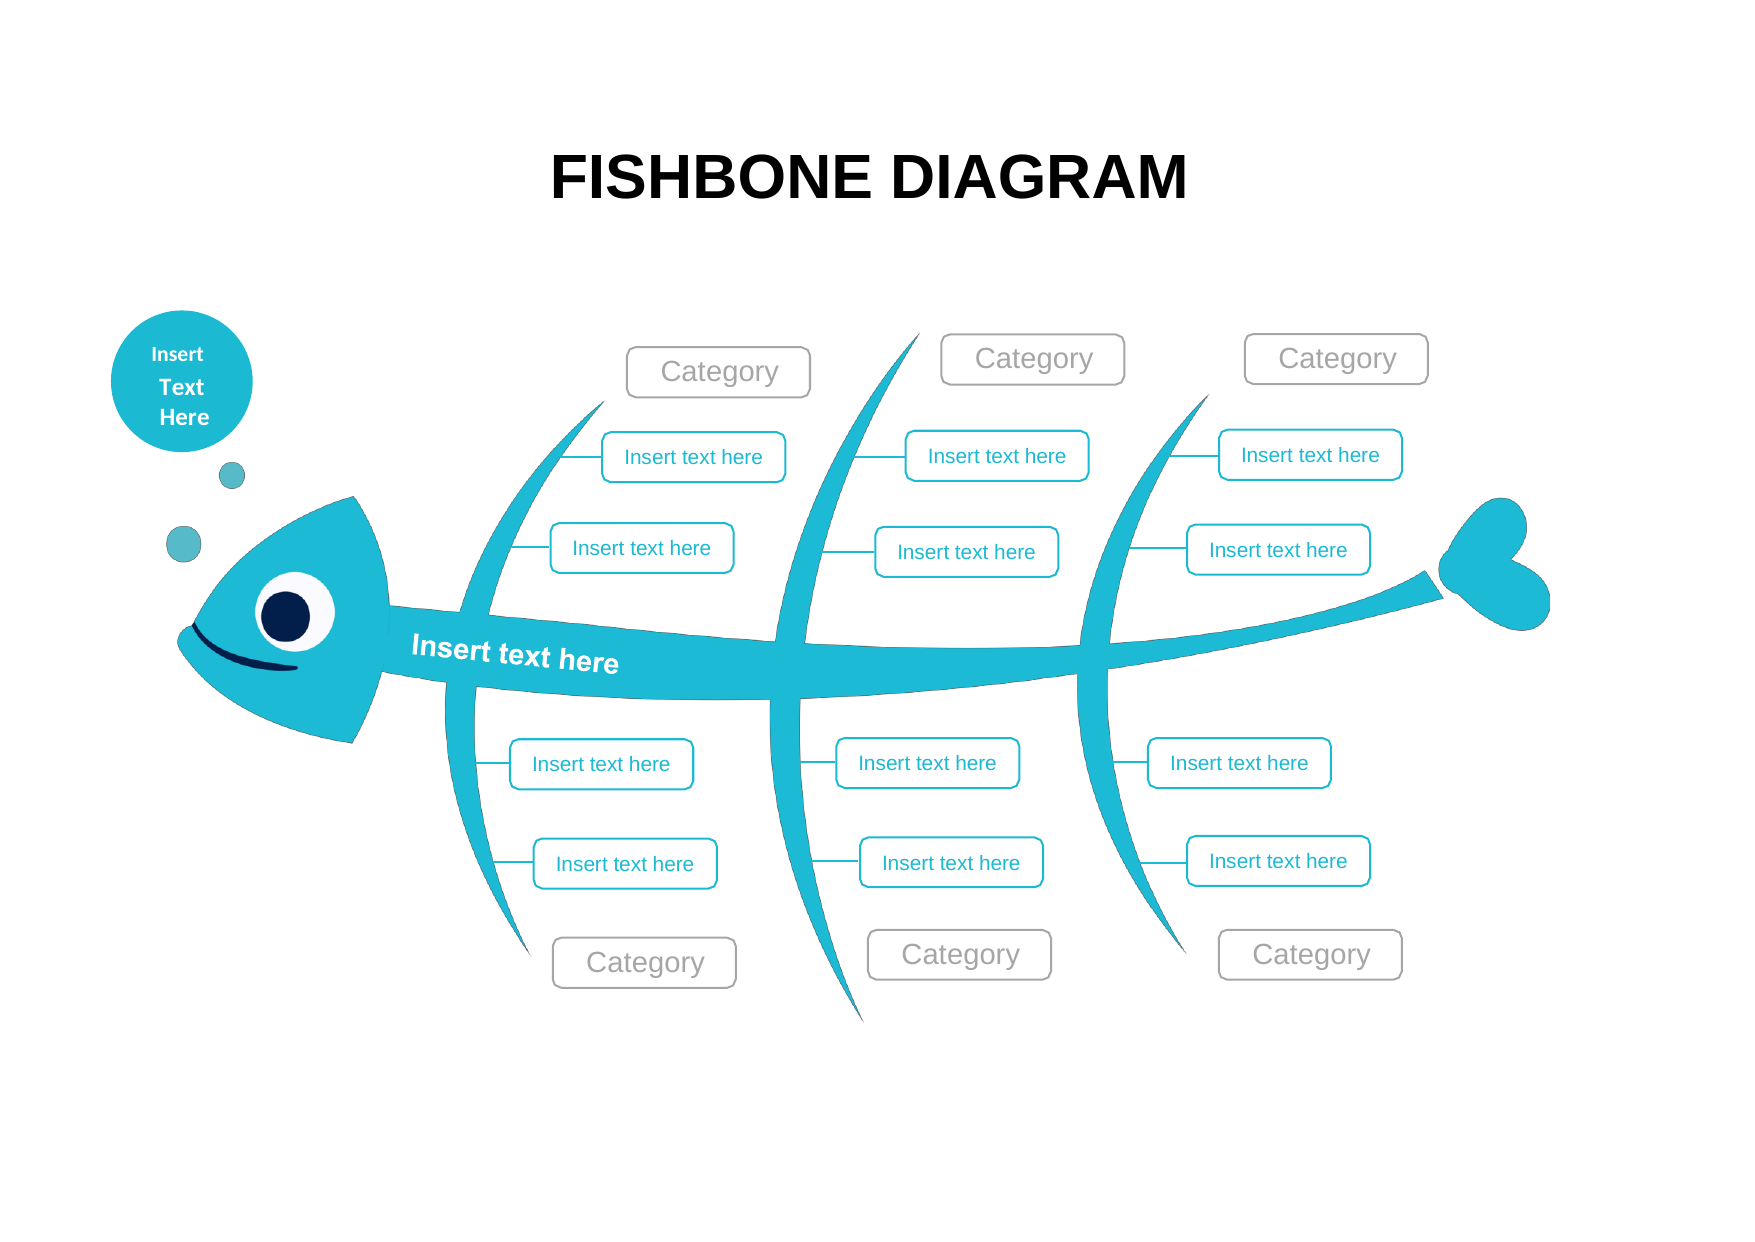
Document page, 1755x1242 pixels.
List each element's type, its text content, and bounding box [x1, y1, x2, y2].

text_box [628, 389, 811, 401]
text_box Insert text here [880, 850, 1026, 876]
text_box [454, 643, 468, 660]
text_box Insert text here [1207, 537, 1353, 563]
text_box Insert text here [529, 752, 676, 778]
text_box [576, 655, 591, 672]
text_box [308, 616, 721, 712]
text_box Insert Text Here [149, 342, 218, 433]
text_box Category [584, 946, 712, 980]
text_box [941, 334, 1125, 385]
text_box Insert text here [570, 536, 717, 562]
text_box [1187, 835, 1371, 886]
text_box Category [658, 355, 786, 389]
text_box [1218, 929, 1402, 980]
text_box [420, 639, 436, 657]
text_box FISHBONE [547, 144, 885, 212]
text_box [499, 642, 509, 664]
text_box Category [899, 938, 1027, 972]
text_box [412, 633, 419, 655]
text_box [550, 523, 734, 573]
text_box Insert text here [622, 445, 769, 471]
text_box [602, 432, 786, 483]
text_box [860, 837, 1044, 888]
text_box [523, 646, 551, 668]
text_box [437, 641, 452, 658]
text_box [943, 377, 1125, 388]
text_box Insert text here [1168, 751, 1314, 777]
text_box [1246, 341, 1429, 388]
text_box Category [1250, 937, 1378, 972]
text_box [626, 347, 811, 398]
text_box Insert text here [895, 540, 1042, 566]
text_box [110, 310, 253, 453]
text_box Insert text here [1207, 849, 1353, 875]
text_box Category [1276, 342, 1404, 376]
text_box [470, 644, 481, 661]
text_box [509, 648, 524, 665]
text_box [155, 332, 1551, 1024]
text_box Insert text here [925, 444, 1072, 470]
text_box [552, 937, 736, 988]
text_box [1187, 524, 1371, 575]
text_box Insert text here [1239, 443, 1385, 469]
text_box Insert text here [553, 851, 700, 877]
text_box [1147, 738, 1331, 789]
text_box [1244, 334, 1428, 385]
text_box [905, 430, 1089, 481]
text_box Category [972, 342, 1100, 377]
text_box [459, 643, 469, 654]
text_box [836, 738, 1020, 789]
text_box [1219, 429, 1403, 480]
text_box [559, 647, 575, 670]
text_box [593, 656, 619, 674]
text_box [875, 526, 1059, 577]
text_box [481, 641, 491, 662]
text_box [510, 739, 694, 790]
text_box [867, 929, 1052, 980]
text_box DIAGRAM [888, 144, 1201, 212]
text_box [870, 972, 1052, 983]
text_box [533, 838, 717, 889]
text_box [554, 982, 736, 991]
text_box Insert text here [856, 751, 1003, 777]
text_box [1220, 937, 1403, 983]
